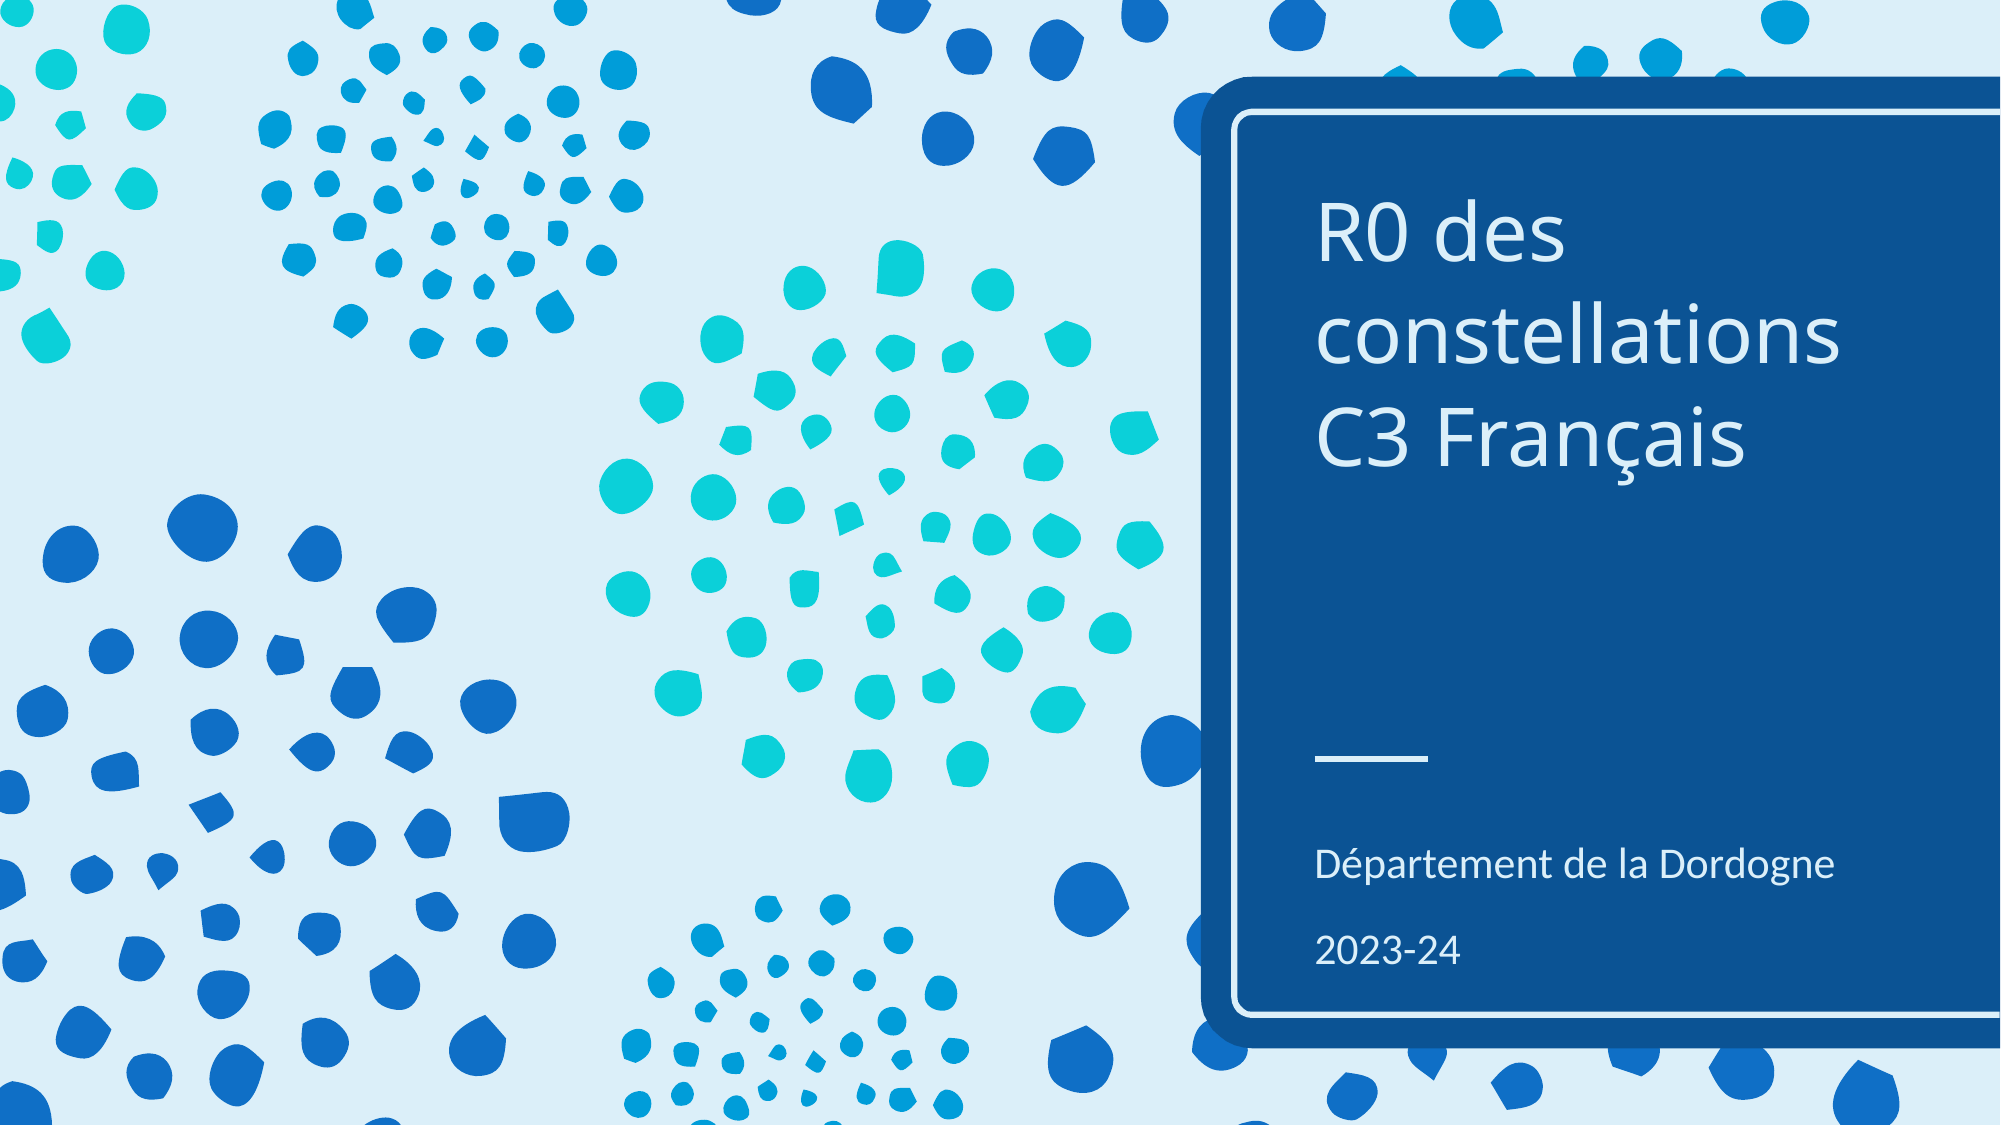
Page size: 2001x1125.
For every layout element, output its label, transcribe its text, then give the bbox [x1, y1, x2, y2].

title R0 des constellations C3 Français [1299, 167, 1922, 718]
subtitle Département de la Dordogne 2023-24 [1299, 811, 1971, 982]
